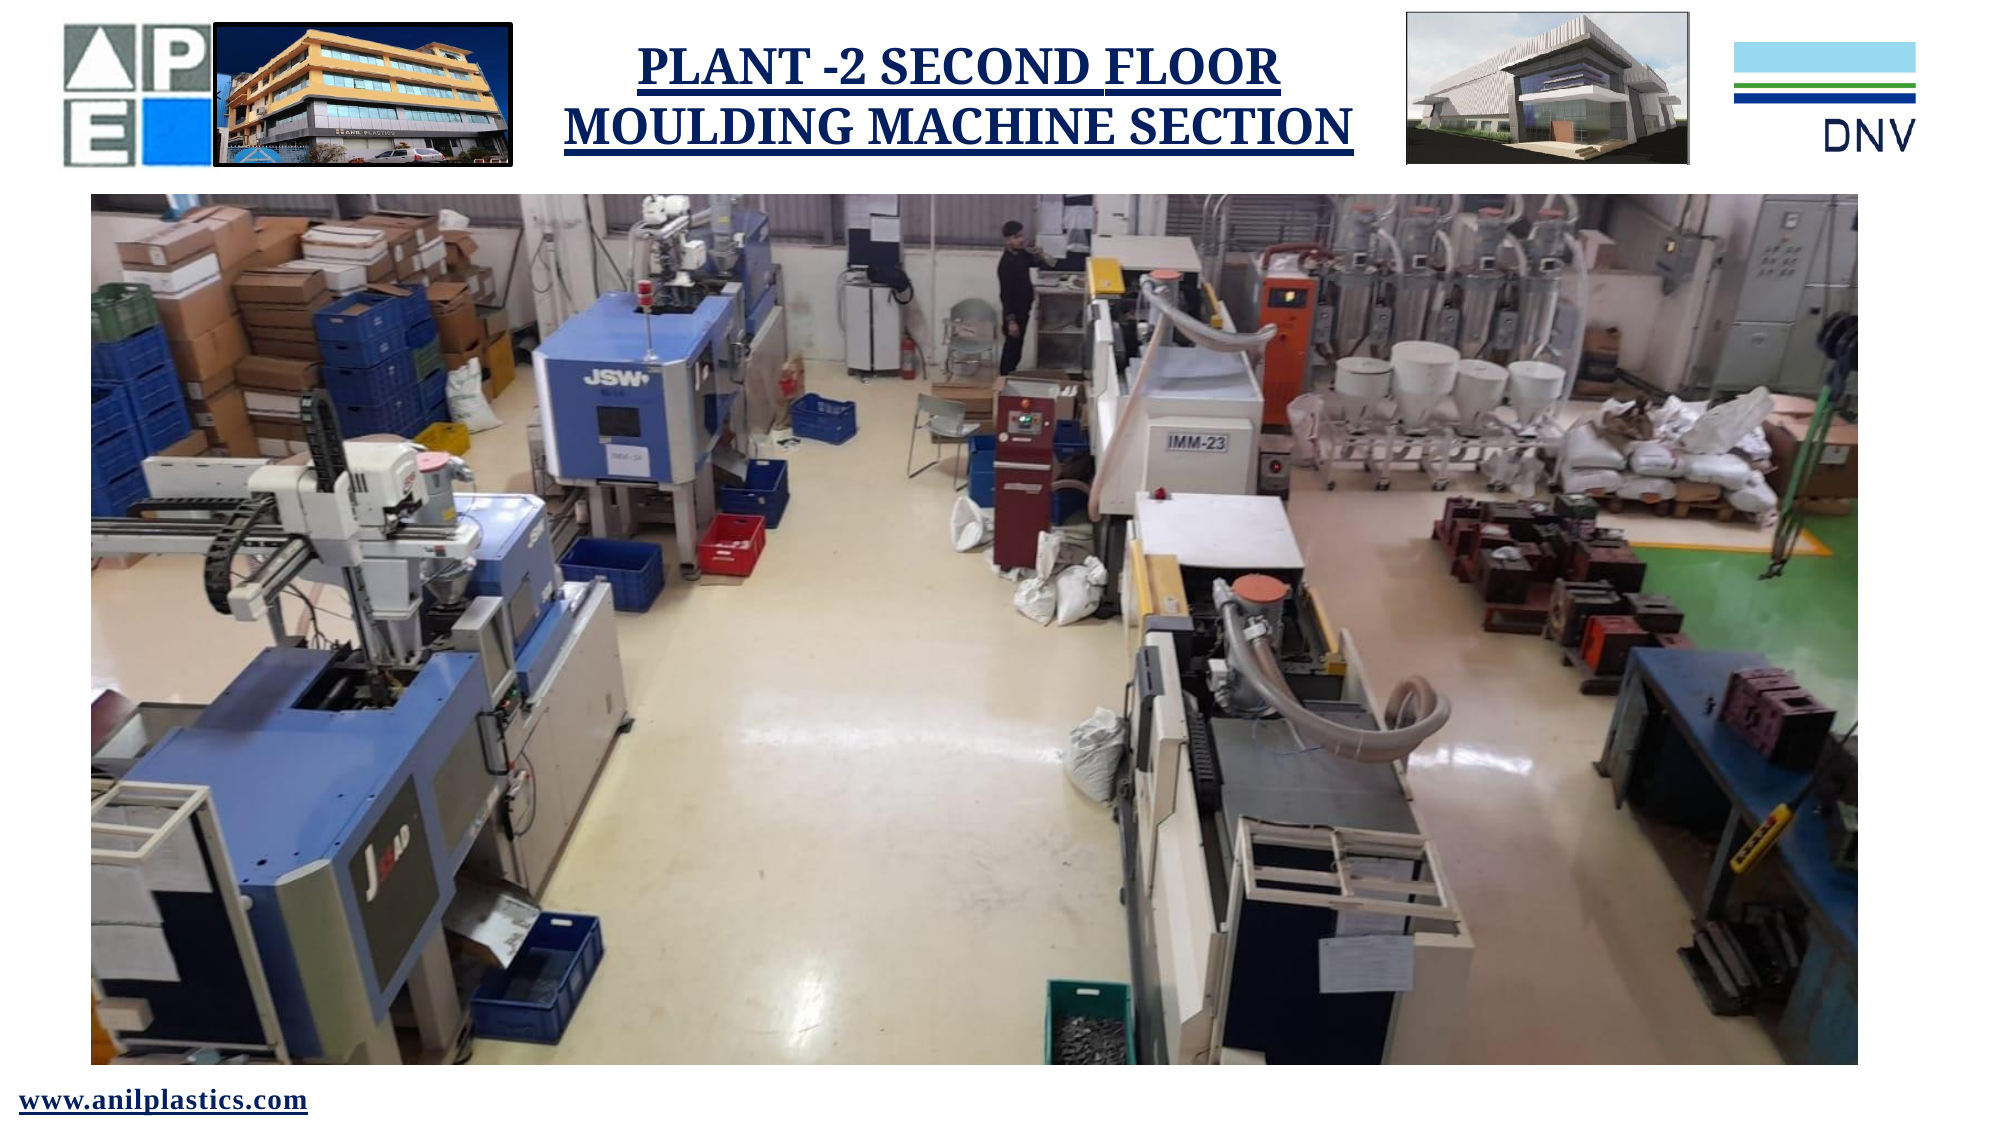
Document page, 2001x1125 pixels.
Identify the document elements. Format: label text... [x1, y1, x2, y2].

picture [90, 194, 1858, 1065]
picture [1406, 11, 1690, 166]
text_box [56, 18, 513, 172]
text_box www.anilplastics.com [16, 1081, 314, 1116]
picture [1733, 42, 1916, 152]
title PLANT -2 SECOND FLOOR MOULDING MACHINE SECTION [531, 32, 1386, 194]
